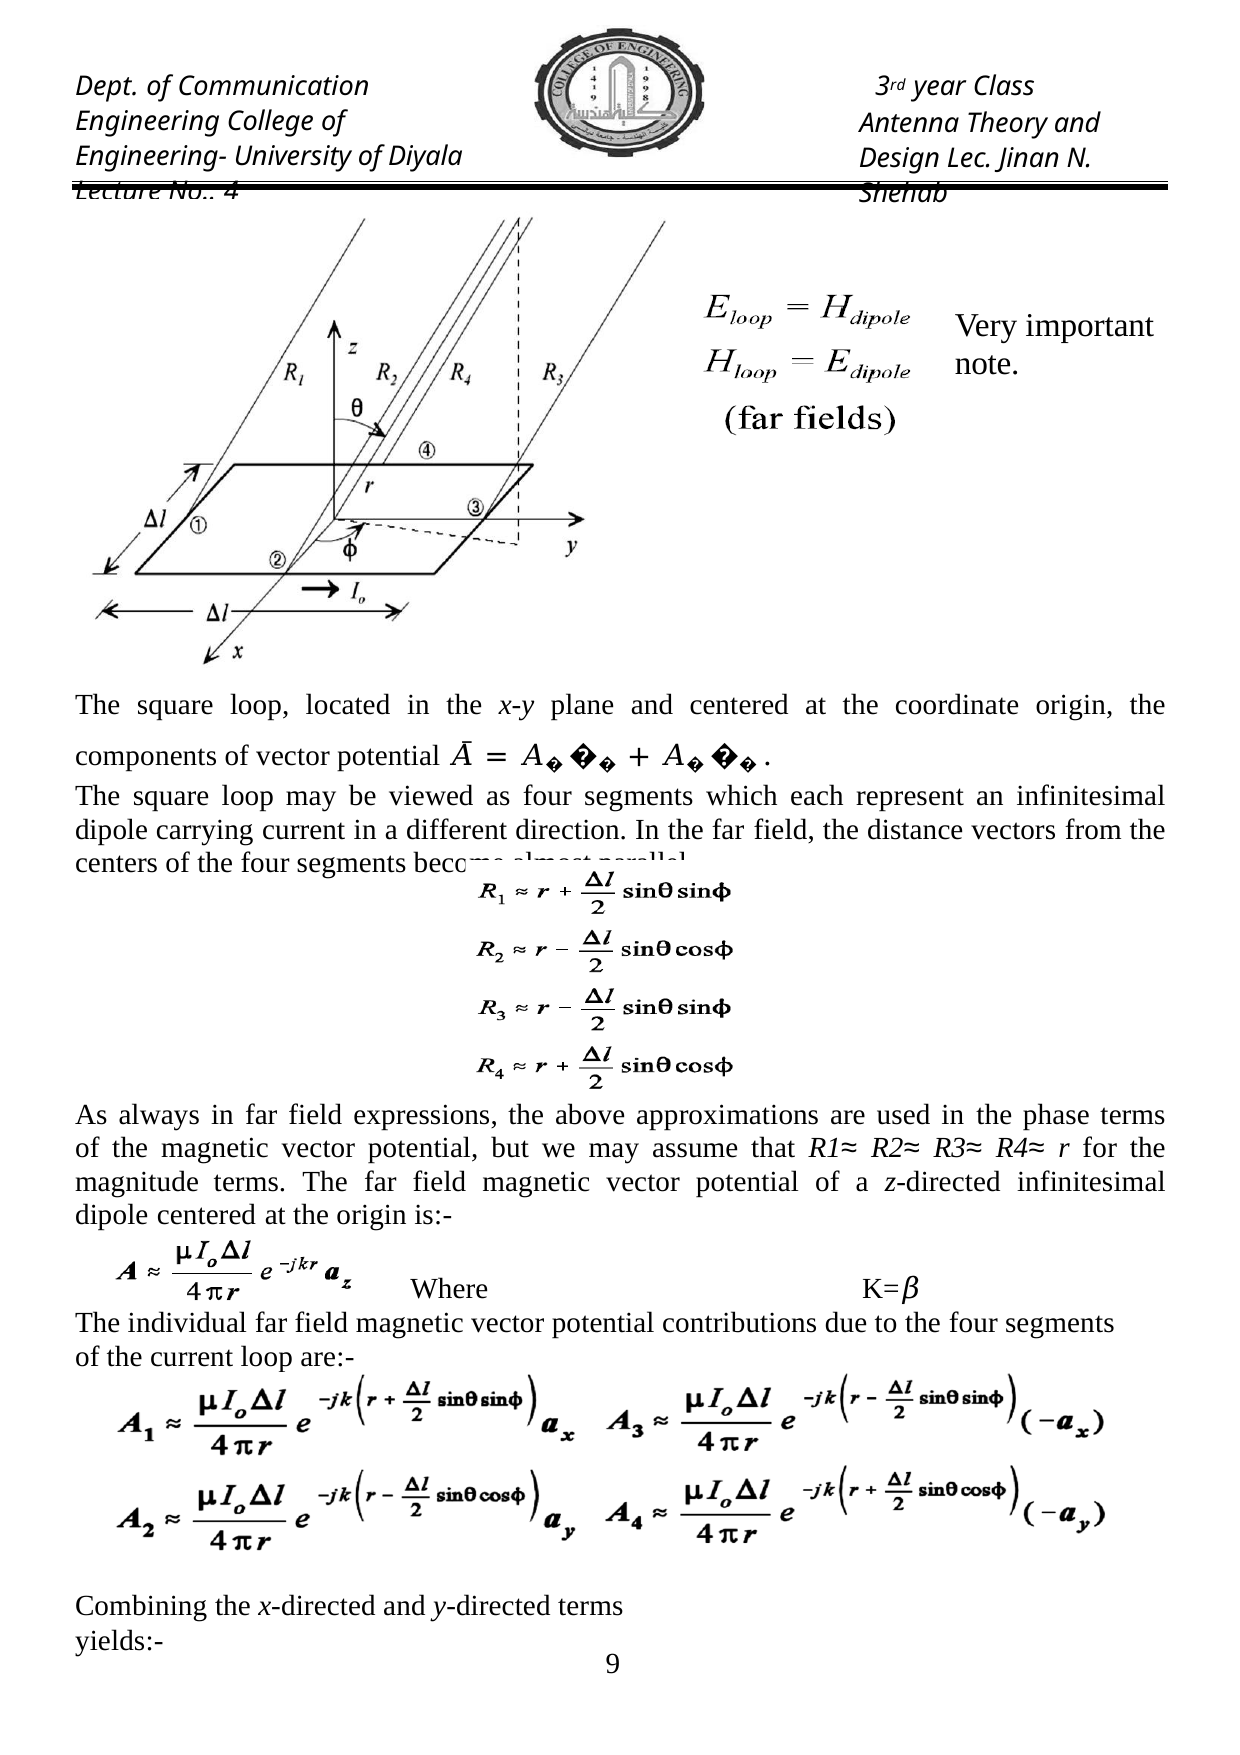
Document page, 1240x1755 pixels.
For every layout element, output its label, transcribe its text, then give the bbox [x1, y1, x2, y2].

slide_number 10 [601, 1644, 640, 1682]
text_box [534, 25, 705, 163]
text_box Dept. of Communication Engineering College of Engineering- University of Diyala Lecture No.: 4 [72, 65, 505, 176]
text_box [75, 1232, 361, 1304]
text_box [465, 860, 773, 1097]
text_box 3rd year Class Antenna Theory and Design Lec. Jinan N. Shehab [856, 68, 1130, 176]
text_box [75, 1372, 1118, 1559]
text_box The square loop, located in the x-y plane and centered at the coordinate origin, the components of vector potential 𝐴̅ = 𝐴� �� + 𝐴� �� . The square loop may be viewed as four segments which each represent an infinitesimal dipole carrying current in a different direction. In the far field, the distance vectors from the centers of the four segments become almost parallel. [72, 684, 1168, 862]
text_box [74, 199, 667, 673]
text_box Combining the x-directed and y-directed terms yields:- [72, 1586, 716, 1624]
text_box Very important note. [952, 304, 1162, 382]
text_box As always in far field expressions, the above approximations are used in the phase terms of the magnetic vector potential, but we may assume that R1≈ R2≈ R3≈ R4≈ r for the magnitude terms. The far field magnetic vector potential of a z-directed infinitesimal dipole centered at the origin is:- Where K=𝛽 The individual far field magnetic vector potential contributions due to the four segments of the current loop are:- [72, 1097, 1168, 1374]
text_box [688, 266, 936, 448]
